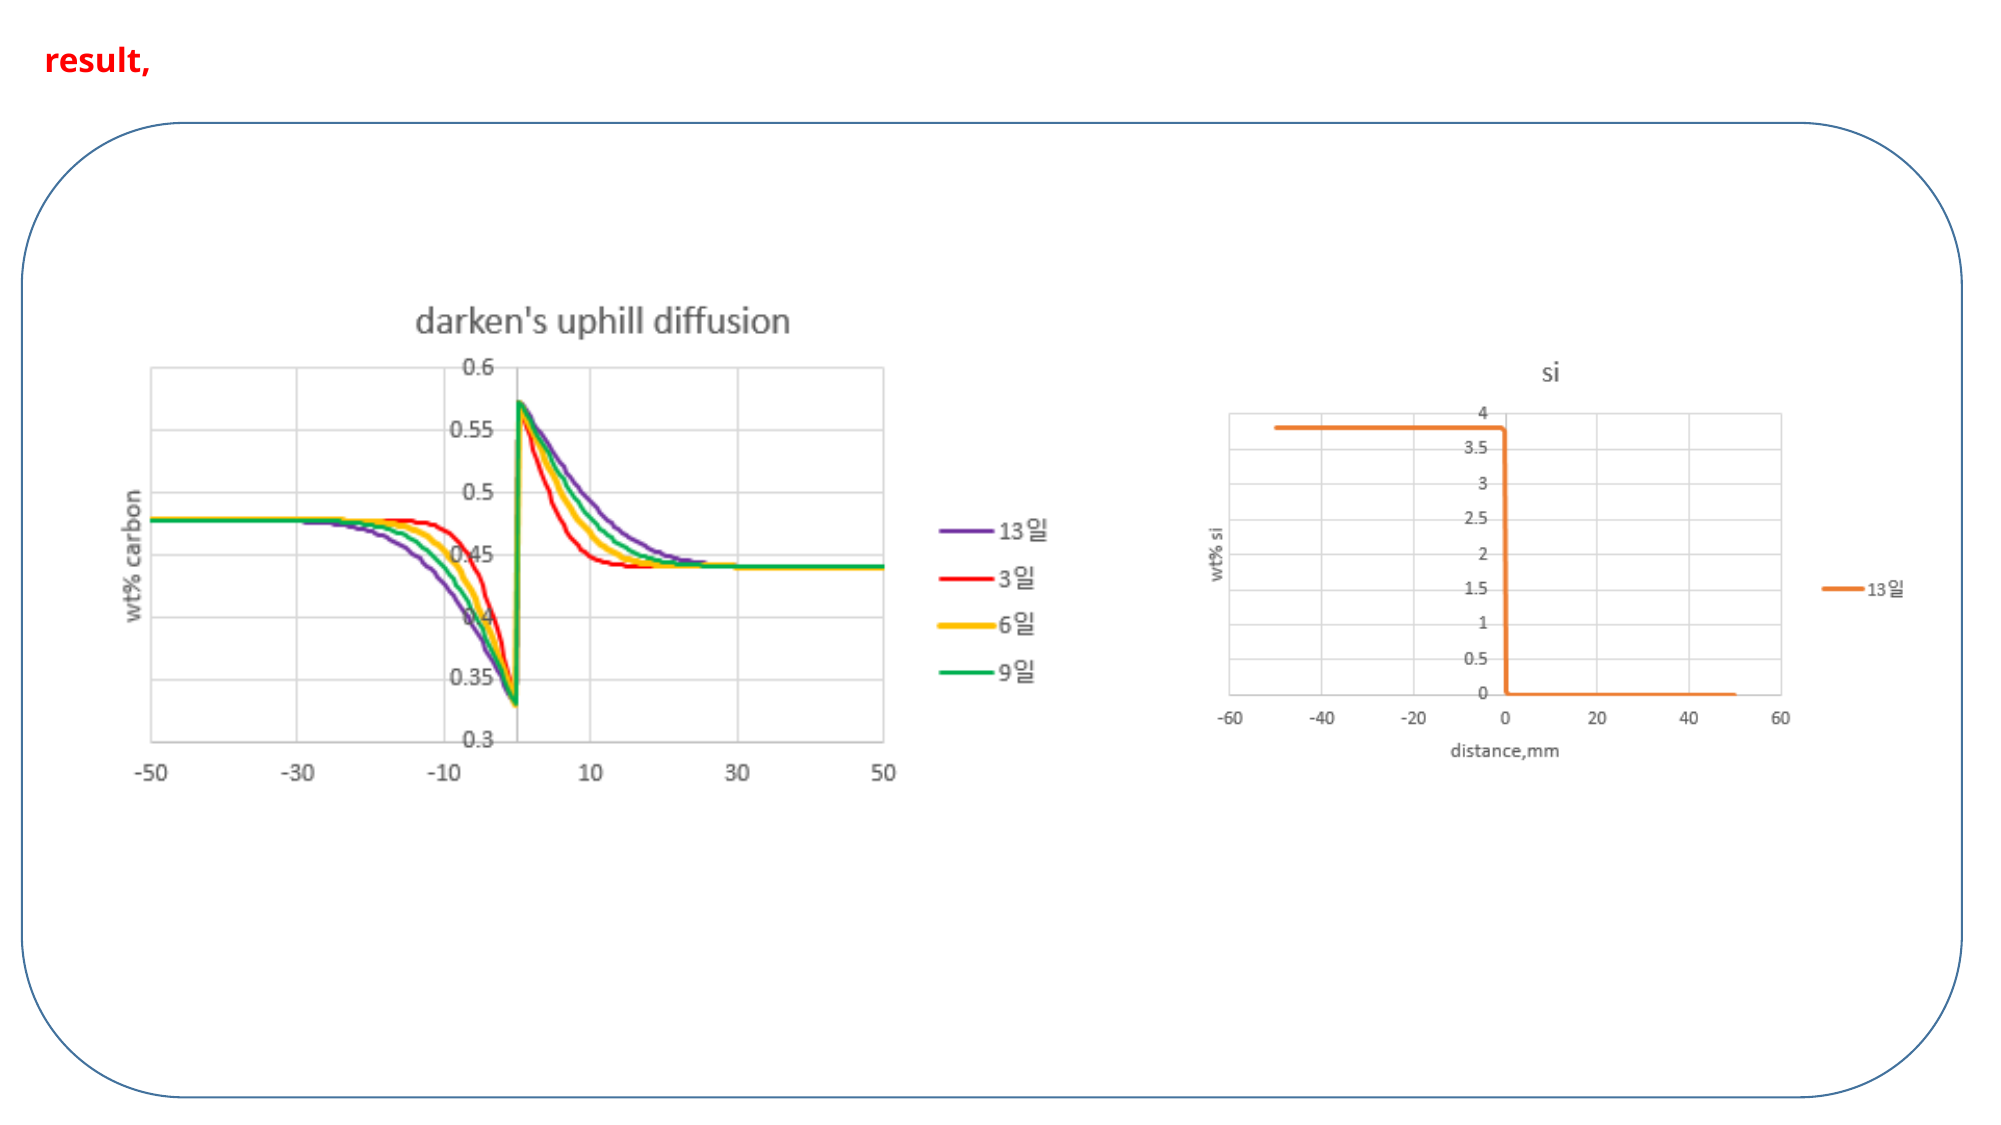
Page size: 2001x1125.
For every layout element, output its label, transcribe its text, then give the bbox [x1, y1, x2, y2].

text_box result, [29, 32, 480, 87]
picture [1185, 349, 1917, 776]
text_box [20, 121, 1963, 1099]
picture [86, 284, 1062, 798]
